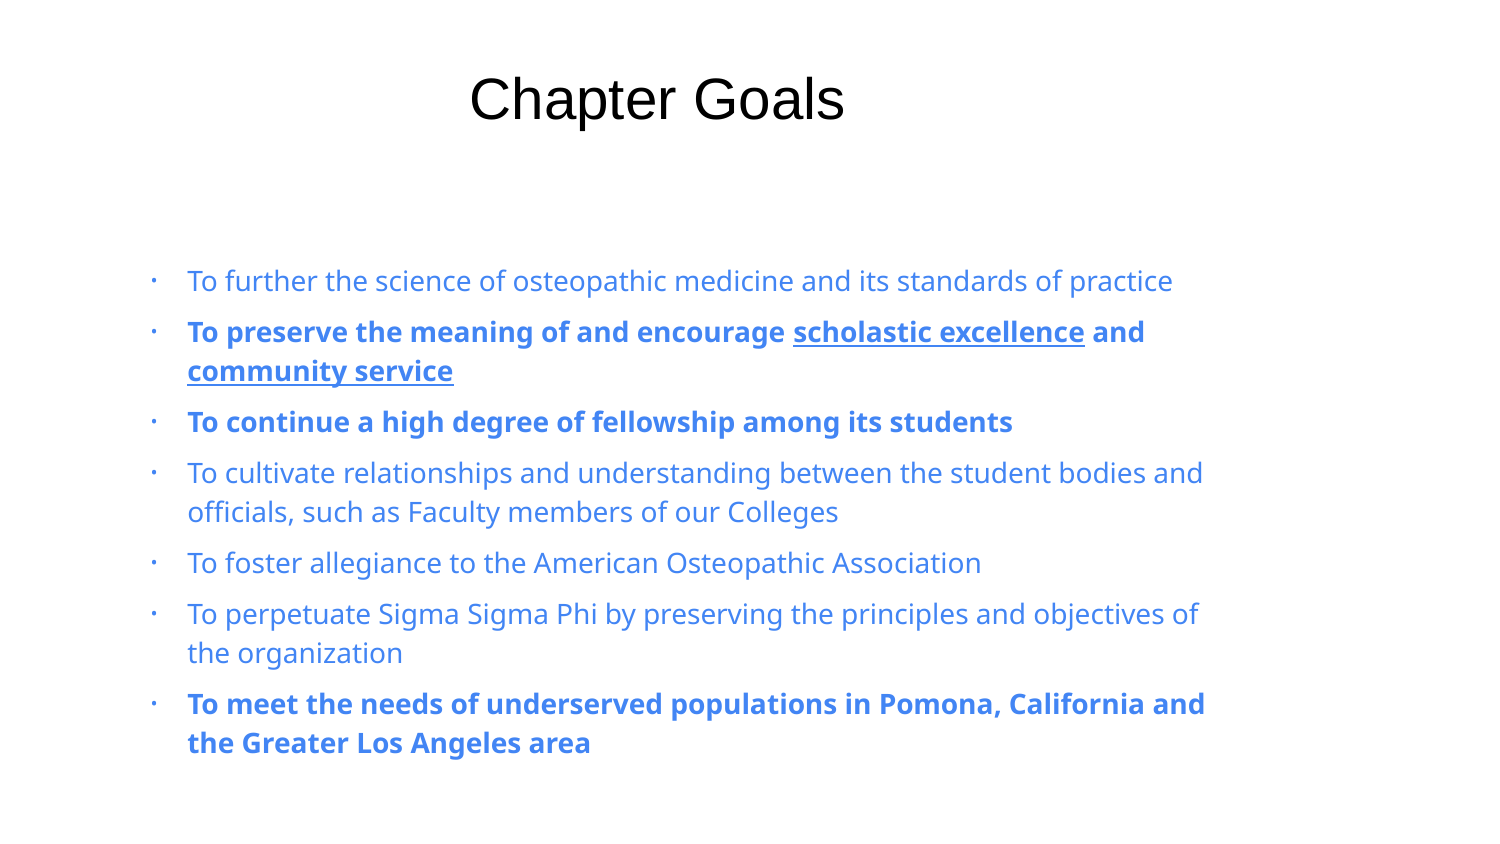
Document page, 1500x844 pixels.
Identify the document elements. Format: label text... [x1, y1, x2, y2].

title Chapter Goals [79, 55, 1237, 228]
list To further the science of osteopathic medicine and its standards of practice To preserve the meaning of and encourage scholastic excellence and community service To continue a high degree of fellowship among its students To cultivate relationships and understanding between the student bodies and officials, such as Faculty members of our Colleges To foster allegiance to the American Osteopathic Association To perpetuate Sigma Sigma Phi by preserving the principles and objectives of the organization To meet the needs of underserved populations in Pomona, California and the Greater Los Angeles area [135, 252, 1237, 769]
